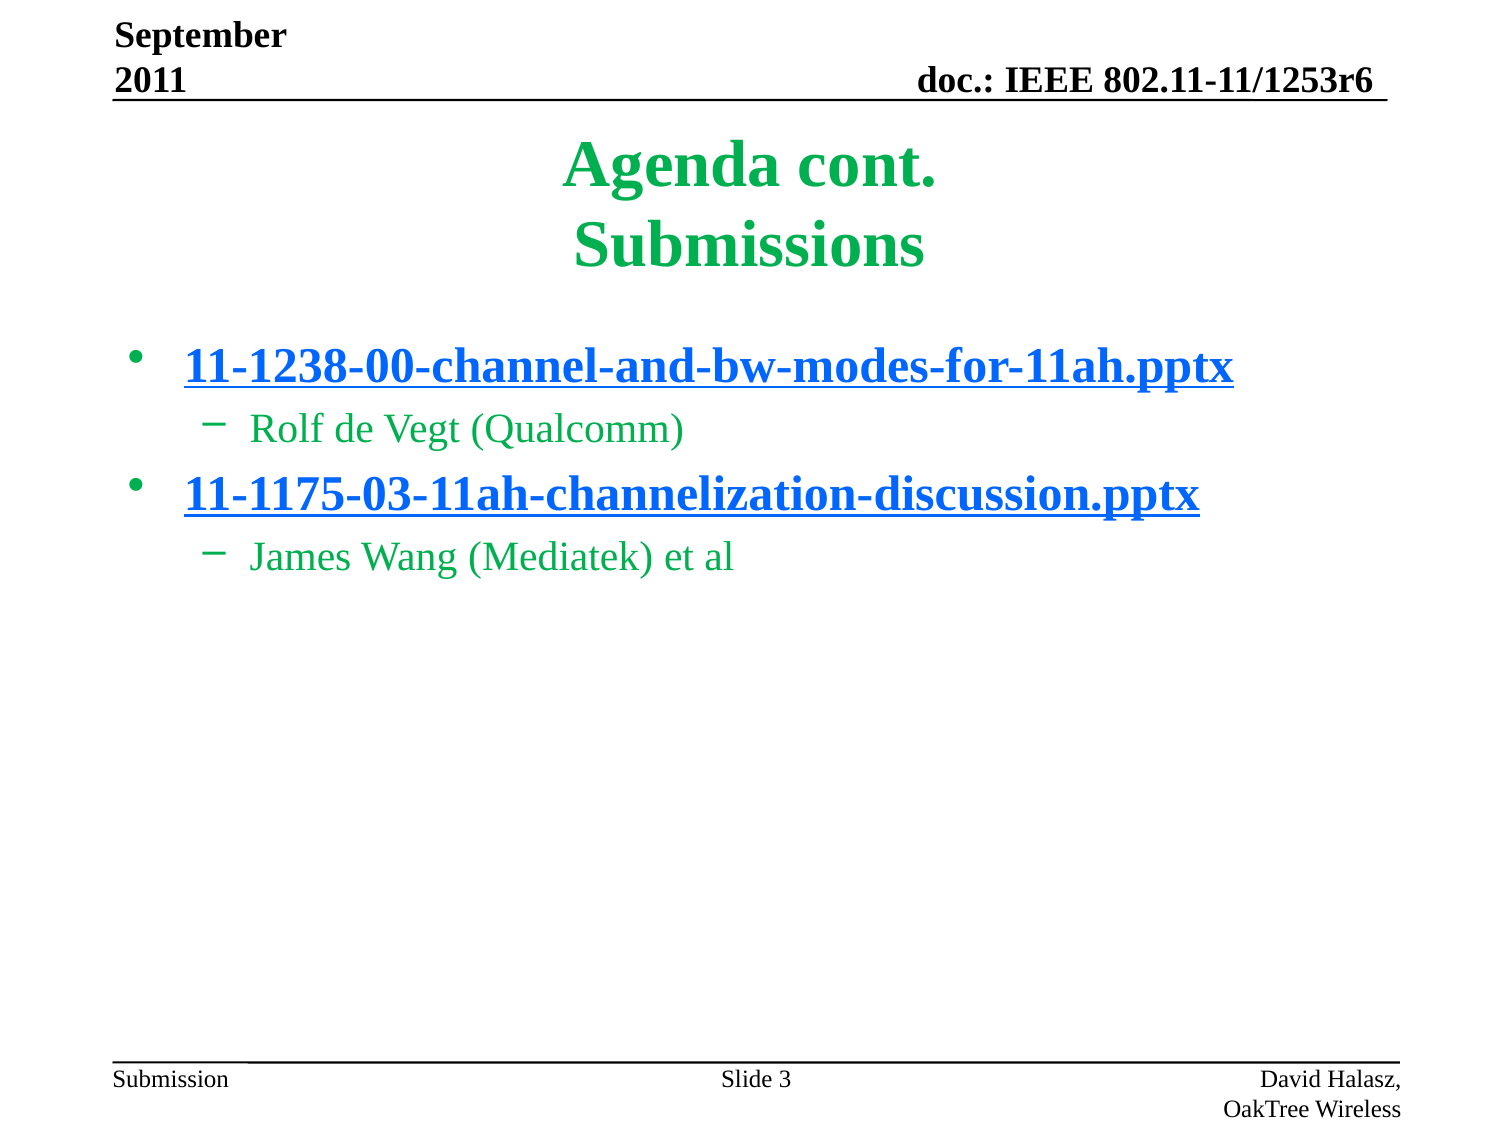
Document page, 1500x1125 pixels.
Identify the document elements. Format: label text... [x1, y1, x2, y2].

title Agenda cont. Submissions [112, 112, 1388, 288]
slide_number Slide 3 [712, 1061, 800, 1093]
list 11-1238-00-channel-and-bw-modes-for-11ah.pptx Rolf de Vegt (Qualcomm) 11-1175-03-11ah-channelization-discussion.pptx James Wang (Mediatek) et al [112, 324, 1388, 1001]
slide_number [114, 54, 333, 101]
footer David Halasz, OakTree Wireless [1185, 1061, 1402, 1093]
